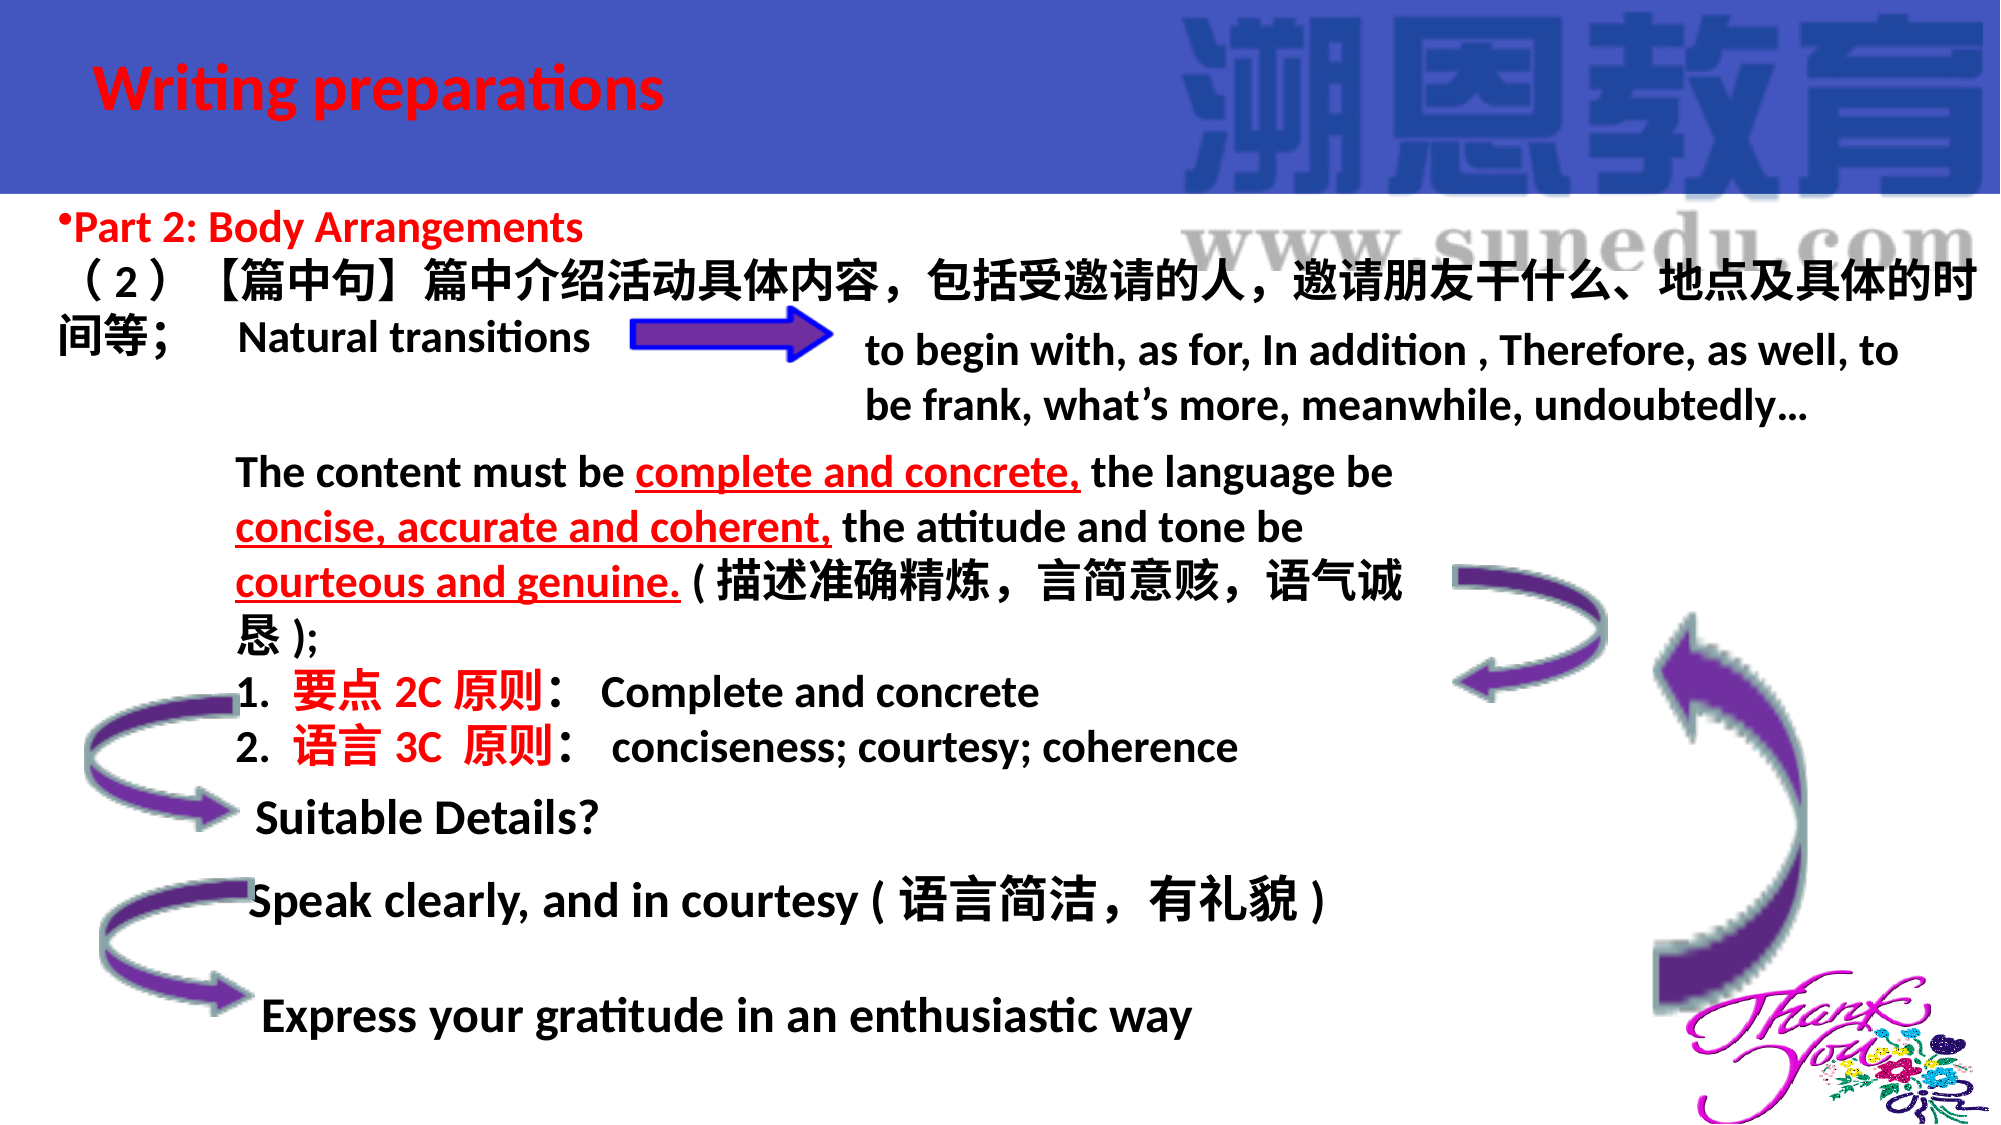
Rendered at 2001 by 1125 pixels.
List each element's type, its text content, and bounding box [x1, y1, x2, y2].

text_box Express your gratitude in an enthusiastic way [246, 975, 1210, 1050]
text_box Speak clearly, and in courtesy (语言简洁，有礼貌) [233, 860, 1352, 936]
text_box Writing preparations [77, 67, 948, 186]
text_box Part 2: Body Arrangements （2）【篇中句】篇中介绍活动具体内容，包括受邀请的人，邀请朋友干什么、地点及具体的时间等； Natural transitions [42, 189, 2000, 370]
picture [629, 304, 834, 363]
picture [84, 693, 240, 832]
picture [1651, 611, 1998, 1123]
picture [99, 877, 255, 1017]
text_box The content must be complete and concrete, the language be concise, accurate and coherent, the attitude and tone be courteous and genuine. (描述准确精炼，言简意赅，语气诚恳); 1. 要点2C原则：Complete and concrete 2. 语言3C 原则：conciseness; courtesy; coherence [220, 433, 1498, 834]
text_box Suitable Details? [240, 776, 628, 852]
picture [1452, 564, 1608, 703]
text_box to begin with, as for, In addition , Therefore, as well, to be frank, what’s more, meanwhile, undoubtedly… [850, 312, 1921, 437]
picture [1178, 10, 1983, 271]
